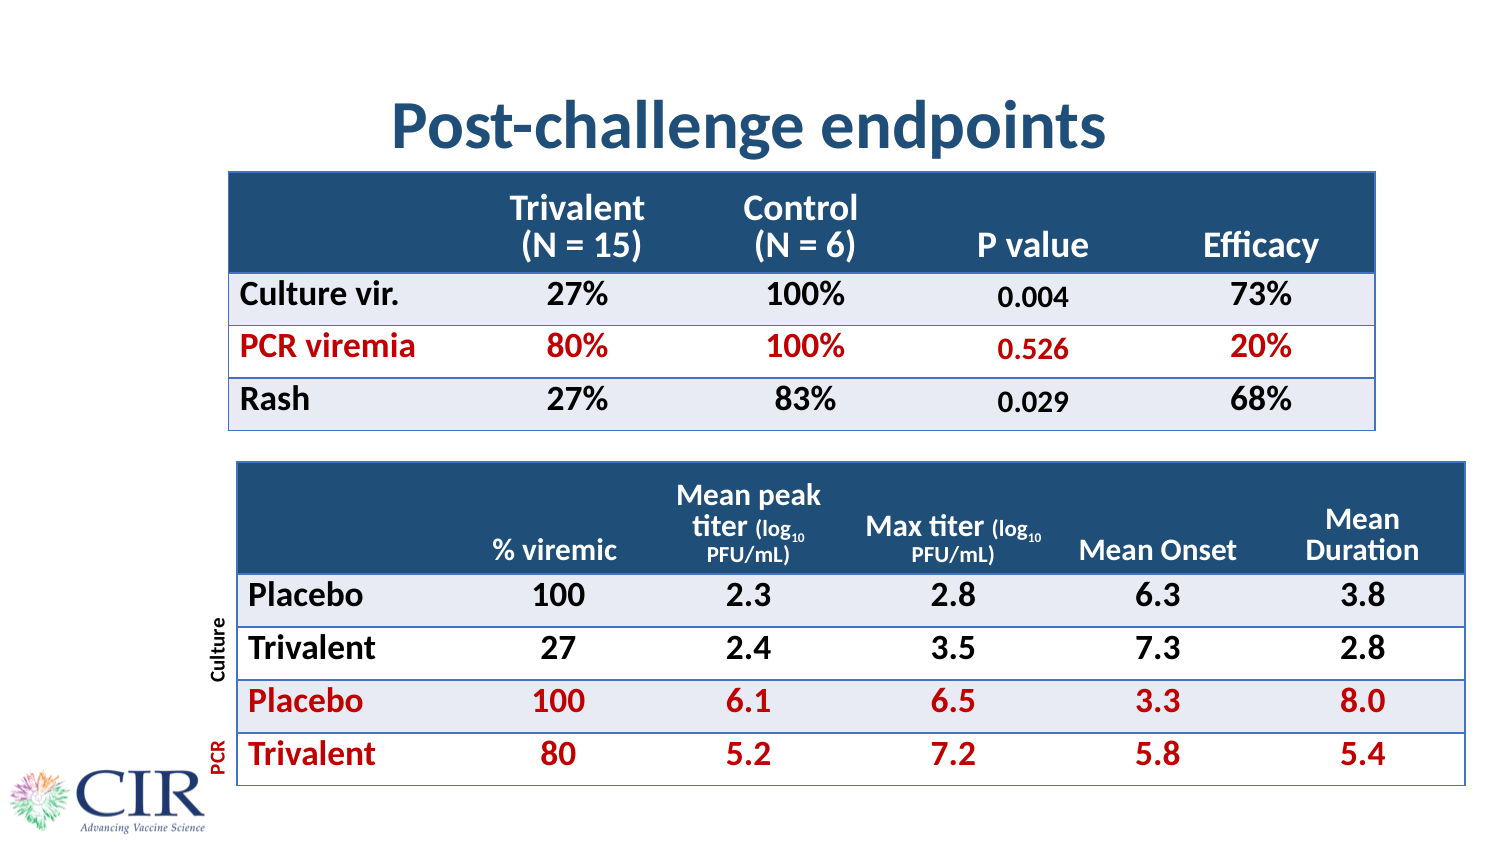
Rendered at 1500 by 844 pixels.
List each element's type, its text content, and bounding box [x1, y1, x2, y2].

table_cell 2.4 [646, 628, 851, 679]
table_header Mean Duration [1260, 463, 1464, 573]
table_cell 5.8 [1056, 734, 1260, 785]
table_cell Trivalent [238, 734, 470, 785]
table_cell 2.8 [851, 575, 1056, 626]
table_cell 100 [470, 681, 646, 732]
table_cell 0.526 [919, 326, 1147, 377]
table_cell Rash [229, 379, 464, 430]
table_cell 7.3 [1056, 628, 1260, 679]
table_header Mean Onset [1056, 463, 1260, 573]
table_cell 3.3 [1056, 681, 1260, 732]
table_cell 0.004 [919, 274, 1147, 325]
table_cell 100% [692, 274, 919, 325]
table_cell 8.0 [1260, 681, 1464, 732]
table_cell 83% [692, 379, 919, 430]
table_cell 6.3 [1056, 575, 1260, 626]
table_cell 0.029 [919, 379, 1147, 430]
table_cell 6.5 [851, 681, 1056, 732]
table_cell Placebo [238, 681, 470, 732]
table_header P value [919, 173, 1147, 272]
table_cell 100 [470, 575, 646, 626]
text_box PCR [196, 725, 237, 791]
table_cell 100% [692, 326, 919, 377]
table_cell 27% [464, 274, 692, 325]
table_cell 73% [1147, 274, 1374, 325]
text_box Culture [196, 603, 237, 698]
table_cell 20% [1147, 326, 1374, 377]
table_cell Trivalent [238, 628, 470, 679]
table_header Efficacy [1147, 173, 1374, 272]
table_cell 80% [464, 326, 692, 377]
table_cell PCR viremia [229, 326, 464, 377]
table_cell 80 [470, 734, 646, 785]
table_cell 5.2 [646, 734, 851, 785]
table_header Control (N = 6) [692, 173, 919, 272]
table_cell 68% [1147, 379, 1374, 430]
title Post-challenge endpoints [103, 44, 1397, 208]
table_cell Placebo [238, 575, 470, 626]
table_cell Culture vir. [229, 274, 464, 325]
table_cell 6.1 [646, 681, 851, 732]
table_header [229, 173, 464, 272]
table_cell 27% [464, 379, 692, 430]
table_header Max titer (log10 PFU/mL) [851, 463, 1056, 573]
table_header Trivalent (N = 15) [464, 173, 692, 272]
table_header % viremic [470, 463, 646, 573]
picture [0, 759, 217, 844]
table_header Mean peak titer (log10 PFU/mL) [646, 463, 851, 573]
table_cell 27 [470, 628, 646, 679]
table_cell 2.3 [646, 575, 851, 626]
table_cell 7.2 [851, 734, 1056, 785]
table_cell 5.4 [1260, 734, 1464, 785]
table_cell 3.5 [851, 628, 1056, 679]
table_cell 3.8 [1260, 575, 1464, 626]
table_cell 2.8 [1260, 628, 1464, 679]
table_header [238, 463, 470, 573]
